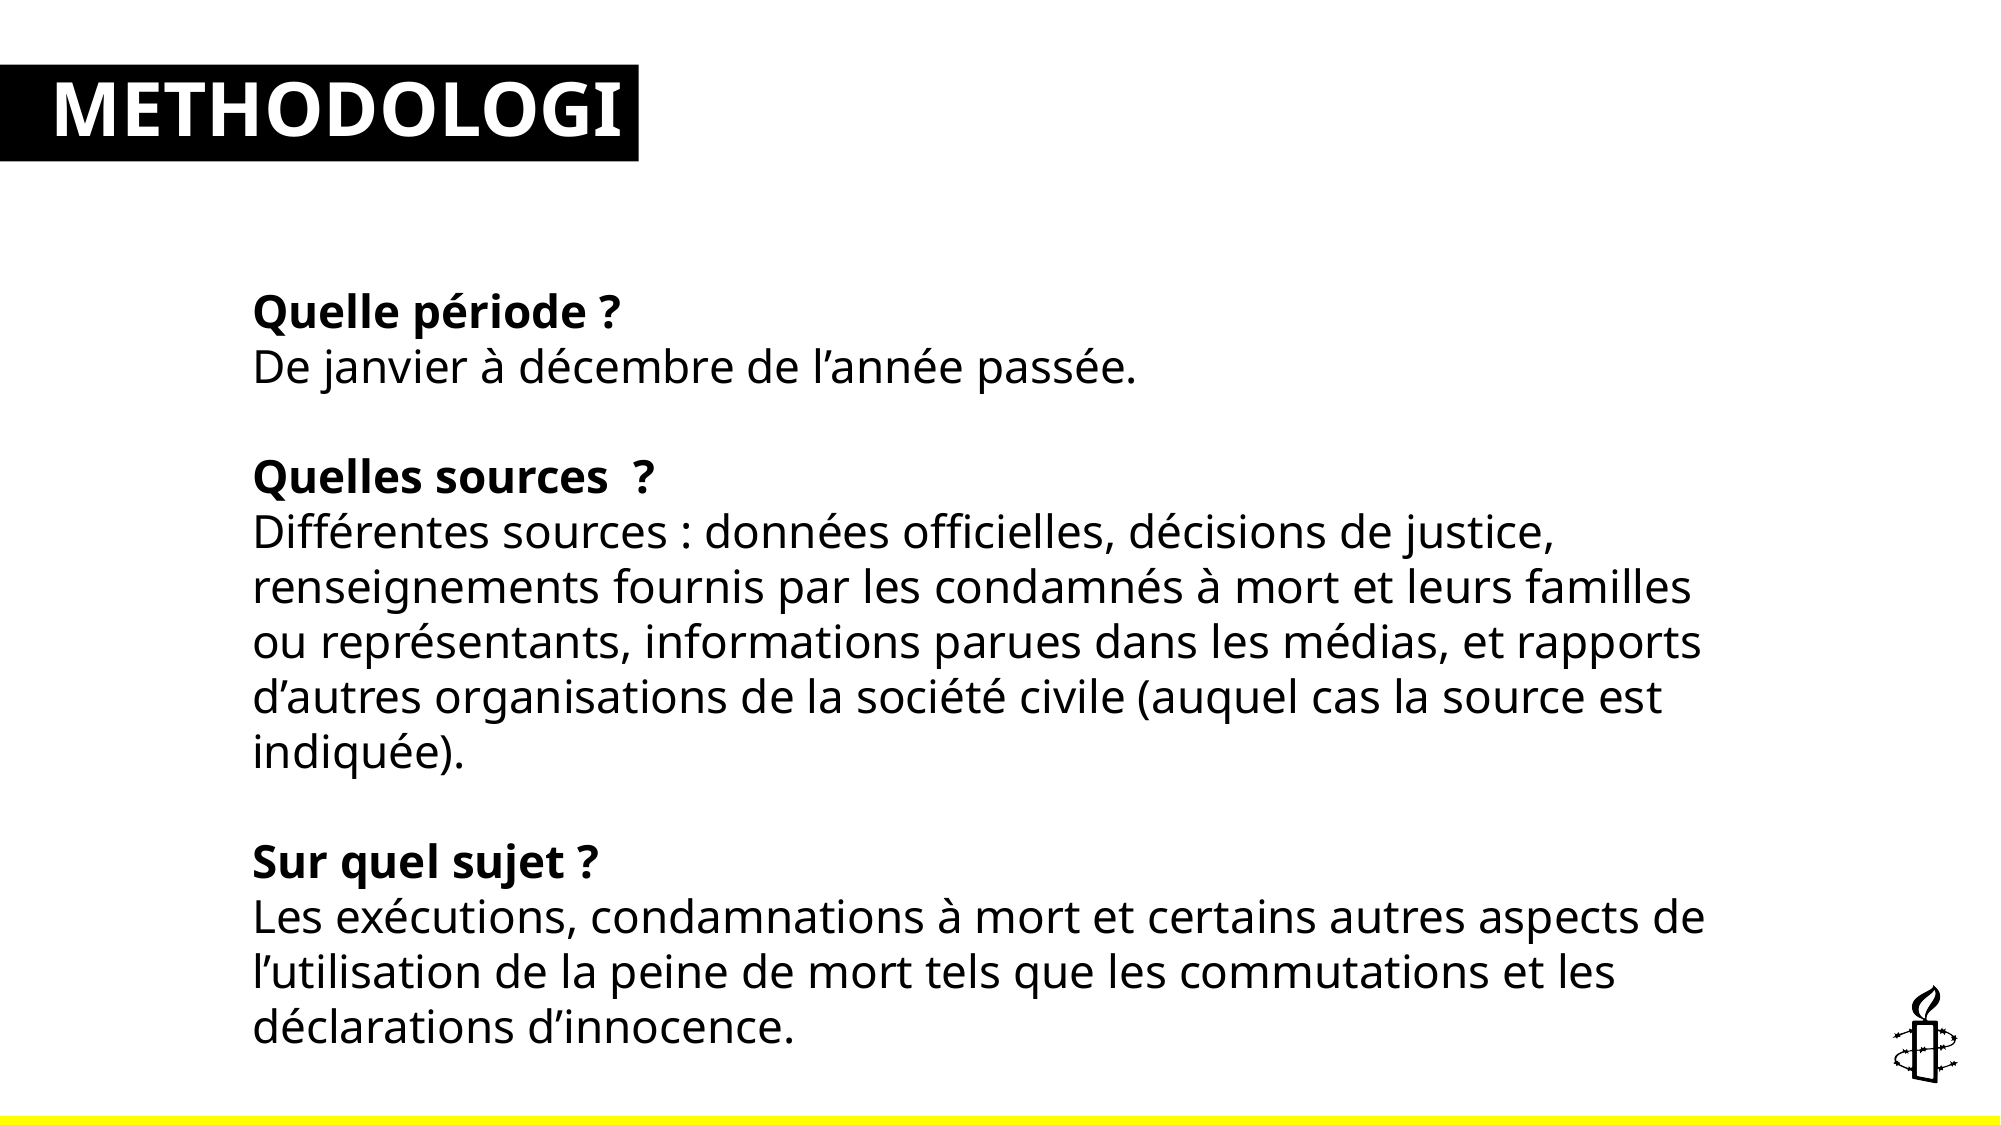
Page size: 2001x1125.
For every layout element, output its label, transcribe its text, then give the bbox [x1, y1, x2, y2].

picture [1830, 950, 2001, 1116]
list METHODOLOGIE [0, 64, 639, 162]
list Quelle période ? De janvier à décembre de l’année passée. Quelles sources ? Différentes sources : données officielles, décisions de justice, renseignements fournis par les condamnés à mort et leurs familles ou représentants, informations parues dans les médias, et rapports d’autres organisations de la société civile (auquel cas la source est indiquée). Sur quel sujet ? Les exécutions, condamnations à mort et certains autres aspects de l’utilisation de la peine de mort tels que les commutations et les déclarations d’innocence. [237, 275, 1775, 1016]
